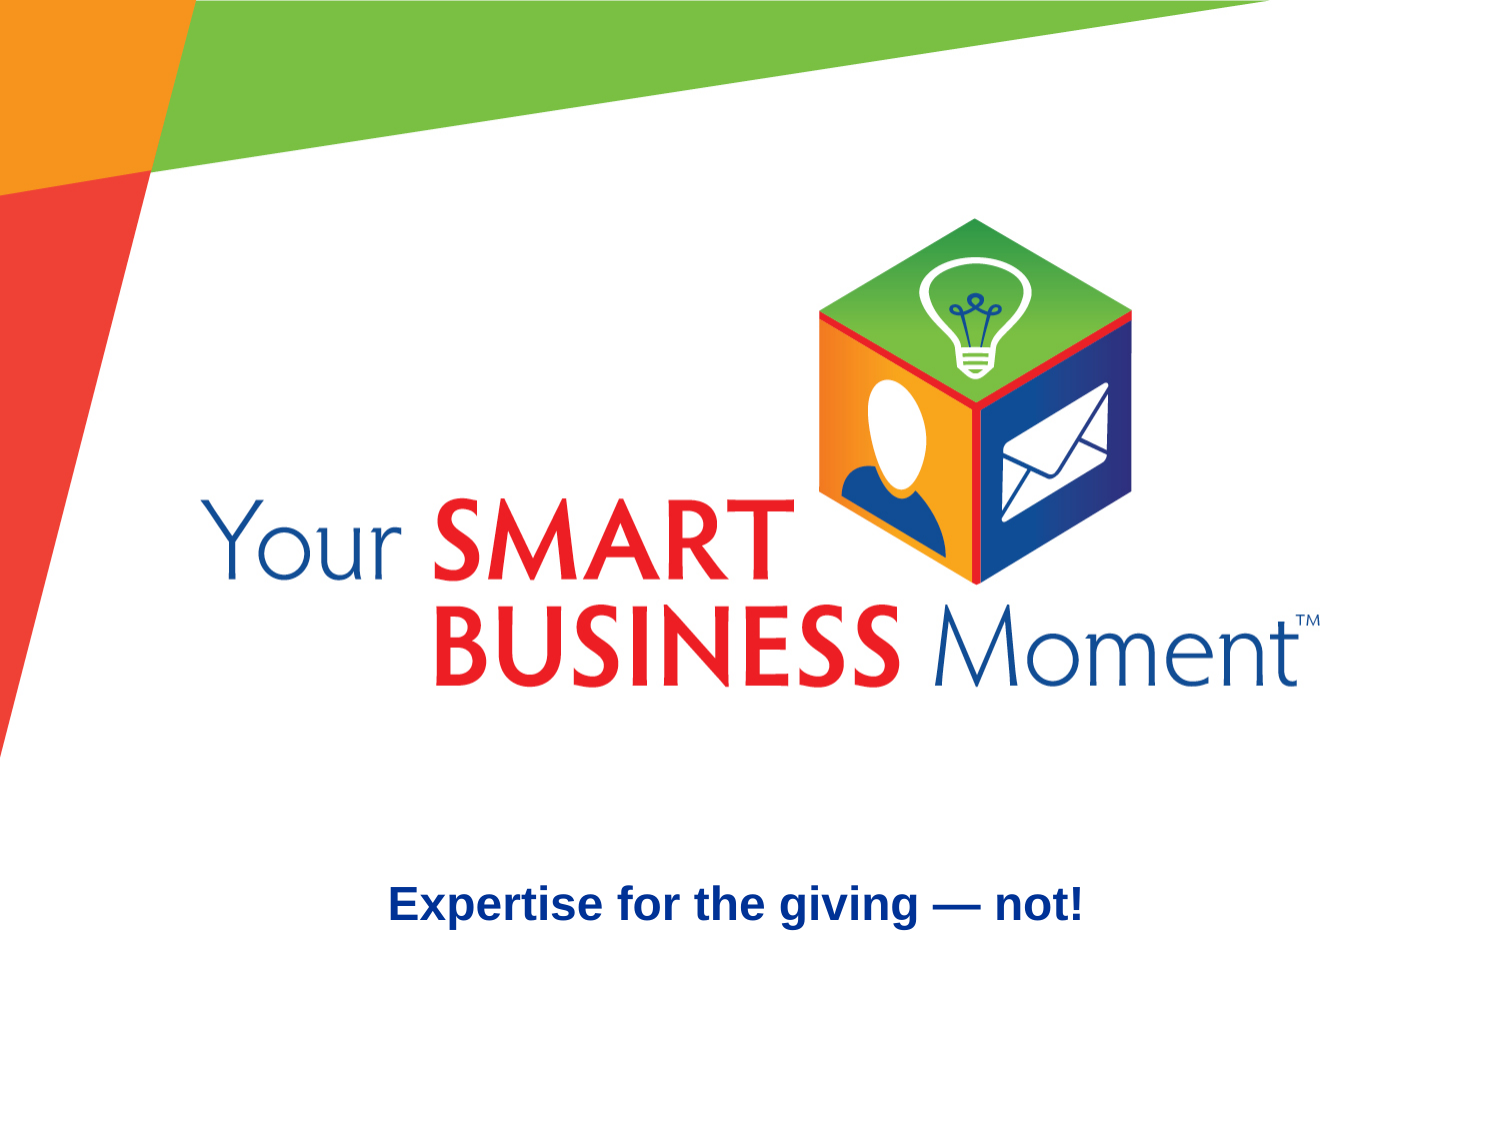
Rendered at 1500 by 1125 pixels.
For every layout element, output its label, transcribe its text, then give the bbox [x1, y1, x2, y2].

picture [0, 0, 1500, 868]
title Expertise for the giving — not! [0, 868, 1500, 1125]
